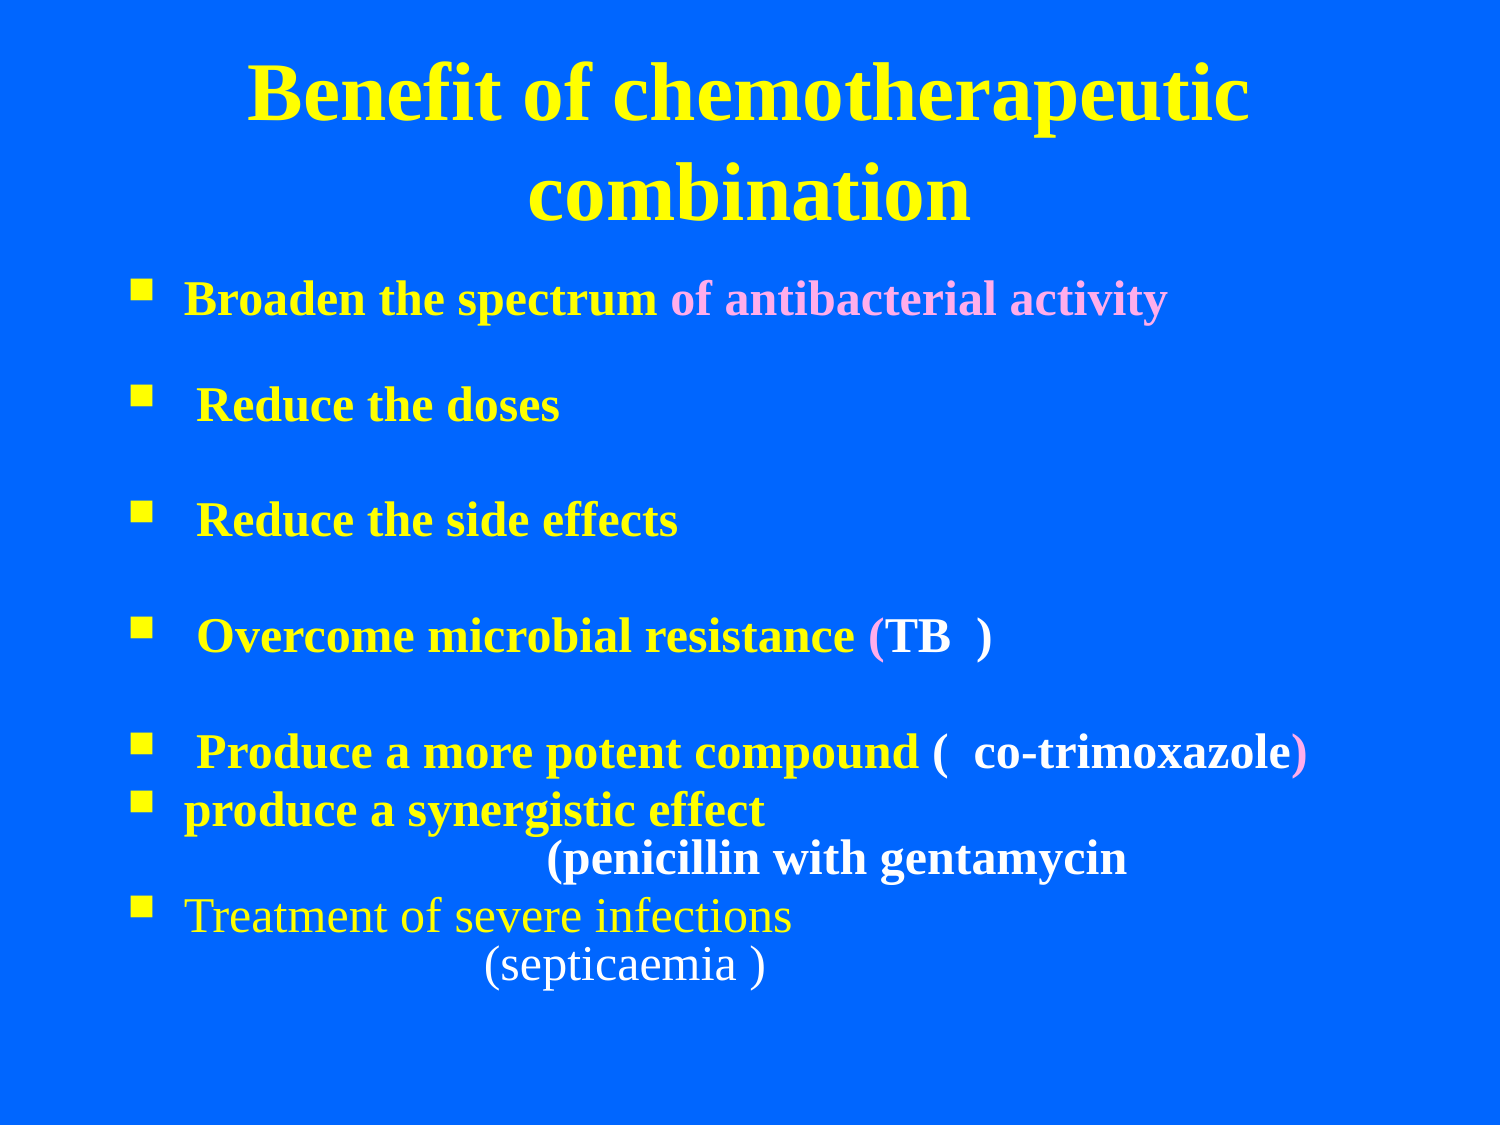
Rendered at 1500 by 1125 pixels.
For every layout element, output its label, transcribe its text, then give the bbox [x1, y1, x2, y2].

title Benefit of chemotherapeutic combination [112, 37, 1388, 238]
list Broaden the spectrum of antibacterial activity Reduce the doses Reduce the side effects Overcome microbial resistance (TB ) Produce a more potent compound ( co-trimoxazole) produce a synergistic effect (penicillin with gentamycin Treatment of severe infections (septicaemia ) [111, 268, 1388, 1001]
